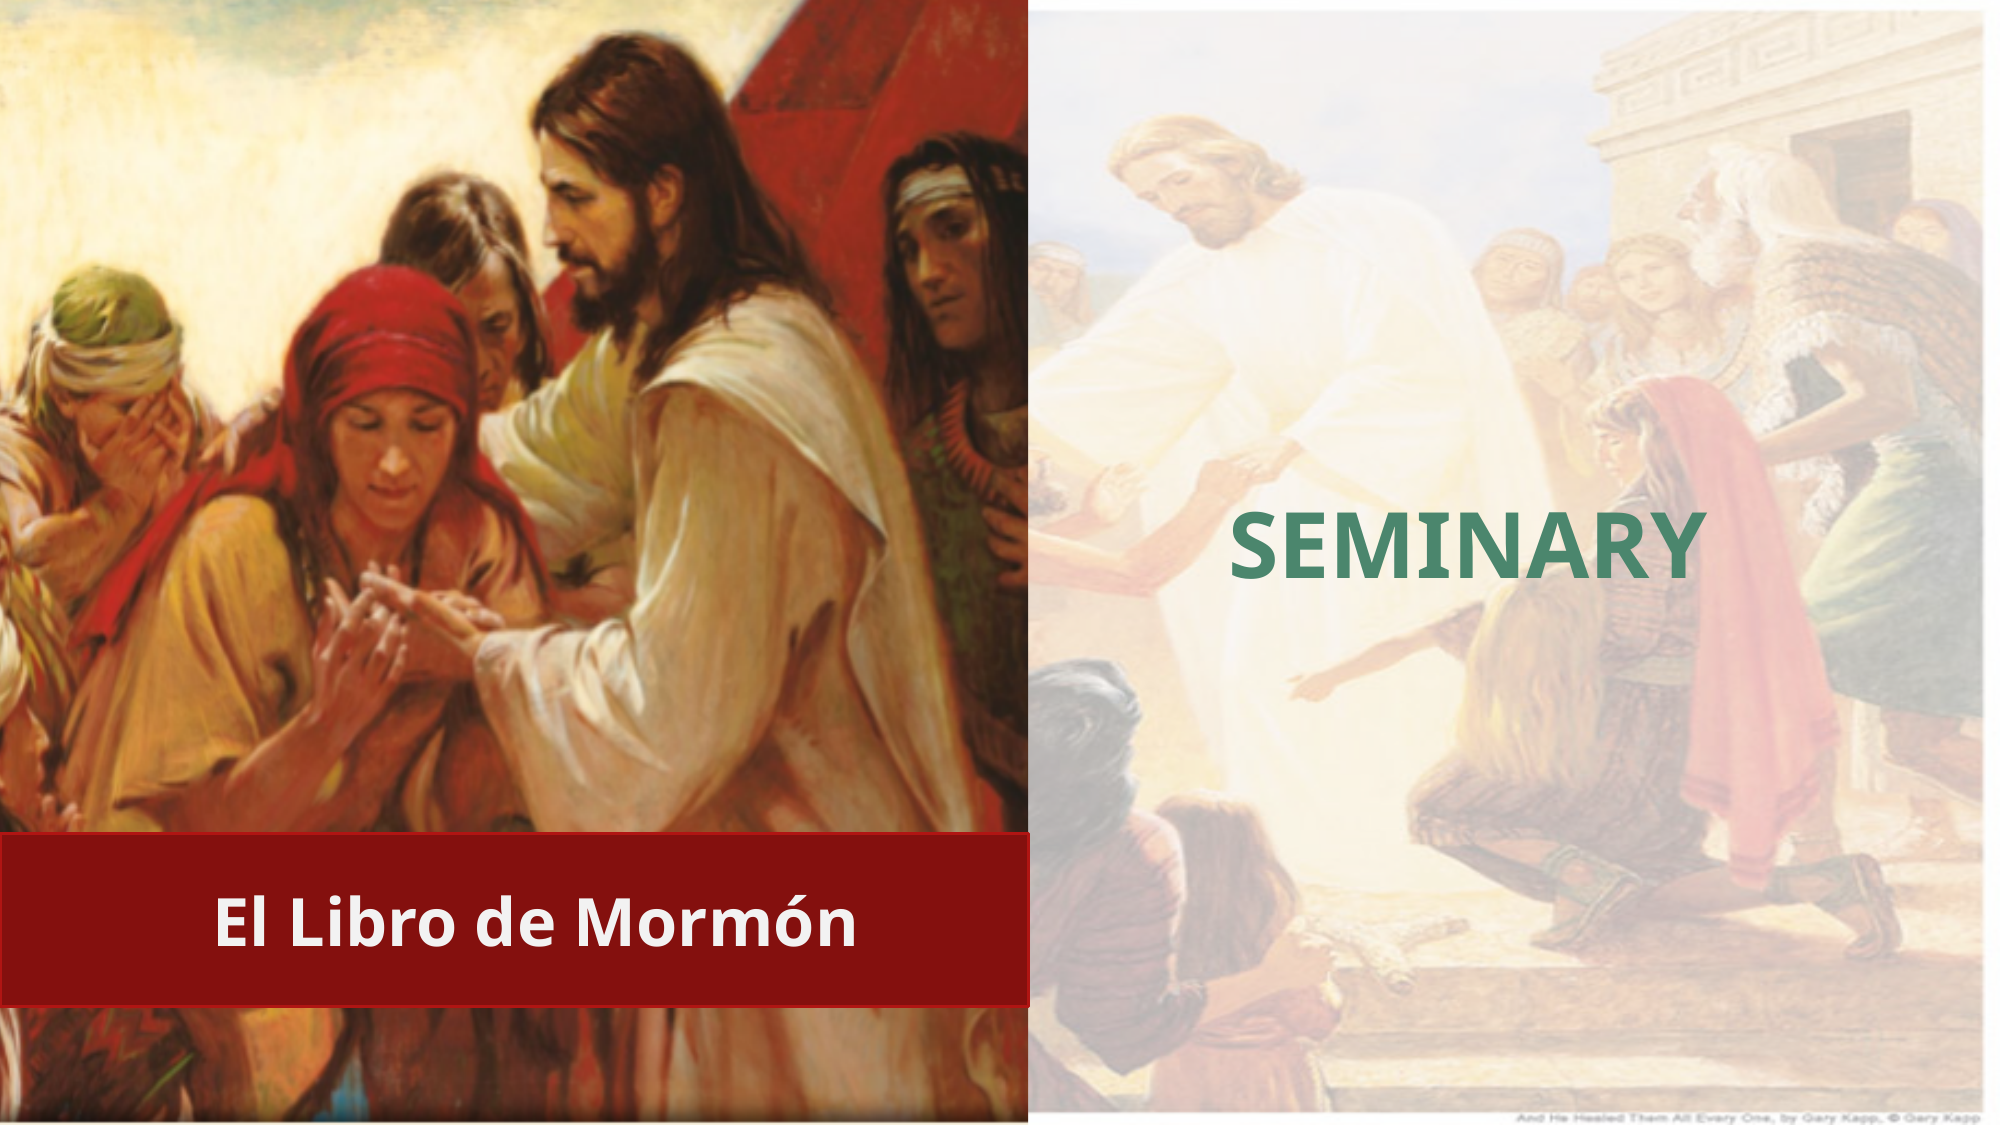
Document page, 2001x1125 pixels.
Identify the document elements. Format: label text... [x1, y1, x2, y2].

text_box SEMINARY [1095, 479, 1841, 604]
picture [0, 0, 1029, 1125]
